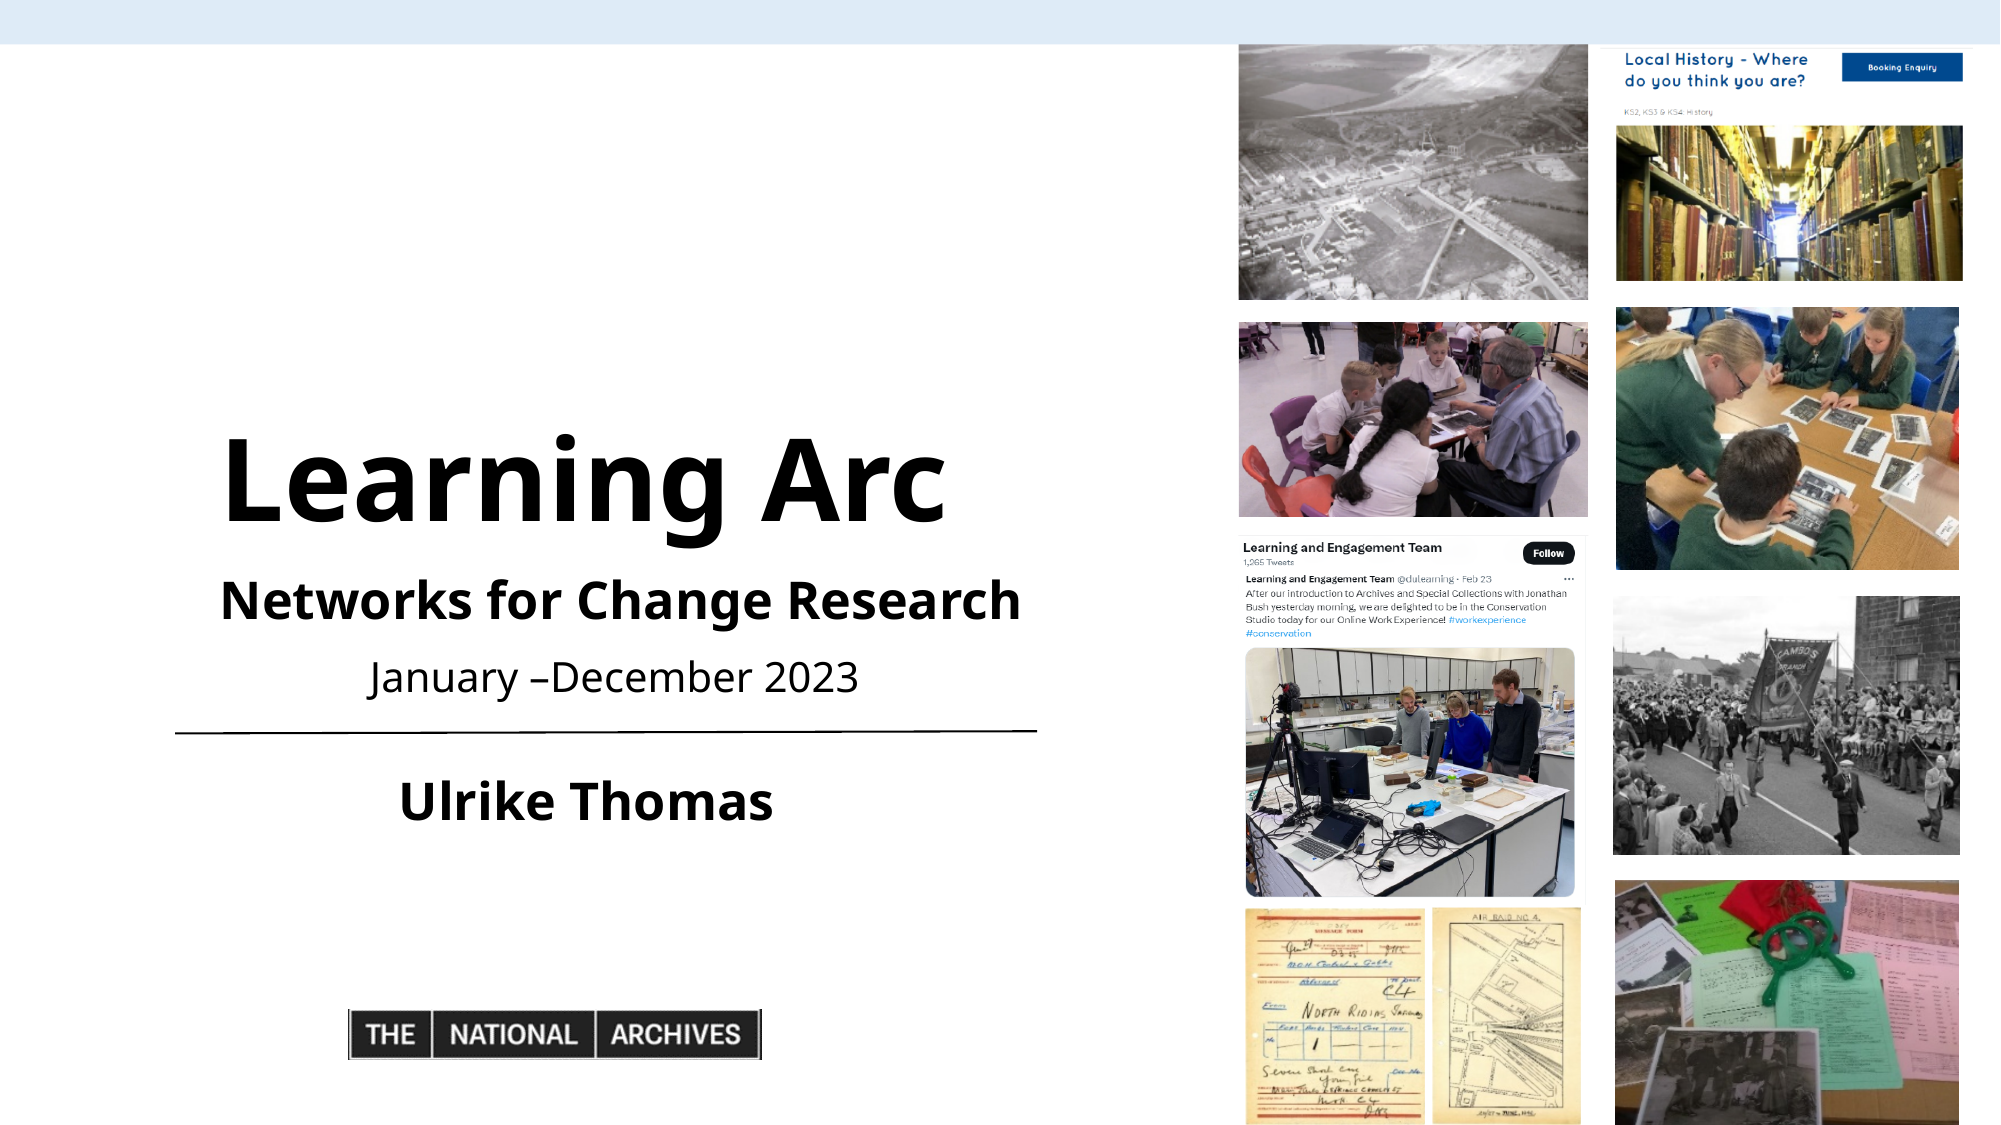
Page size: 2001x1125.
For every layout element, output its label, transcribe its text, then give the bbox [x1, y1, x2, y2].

picture [1613, 596, 1960, 855]
picture [1238, 322, 1588, 518]
subtitle Learning Arc Networks for Change Research January –December 2023 [204, 415, 1138, 722]
picture [1600, 44, 1973, 286]
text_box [1245, 907, 1581, 1125]
picture [1616, 307, 1959, 570]
picture [1238, 532, 1589, 905]
text_box [0, 0, 2000, 45]
picture [1615, 880, 1959, 1125]
text_box Ulrike Thomas [192, 761, 982, 839]
picture [348, 1009, 762, 1060]
picture [1238, 44, 1589, 300]
